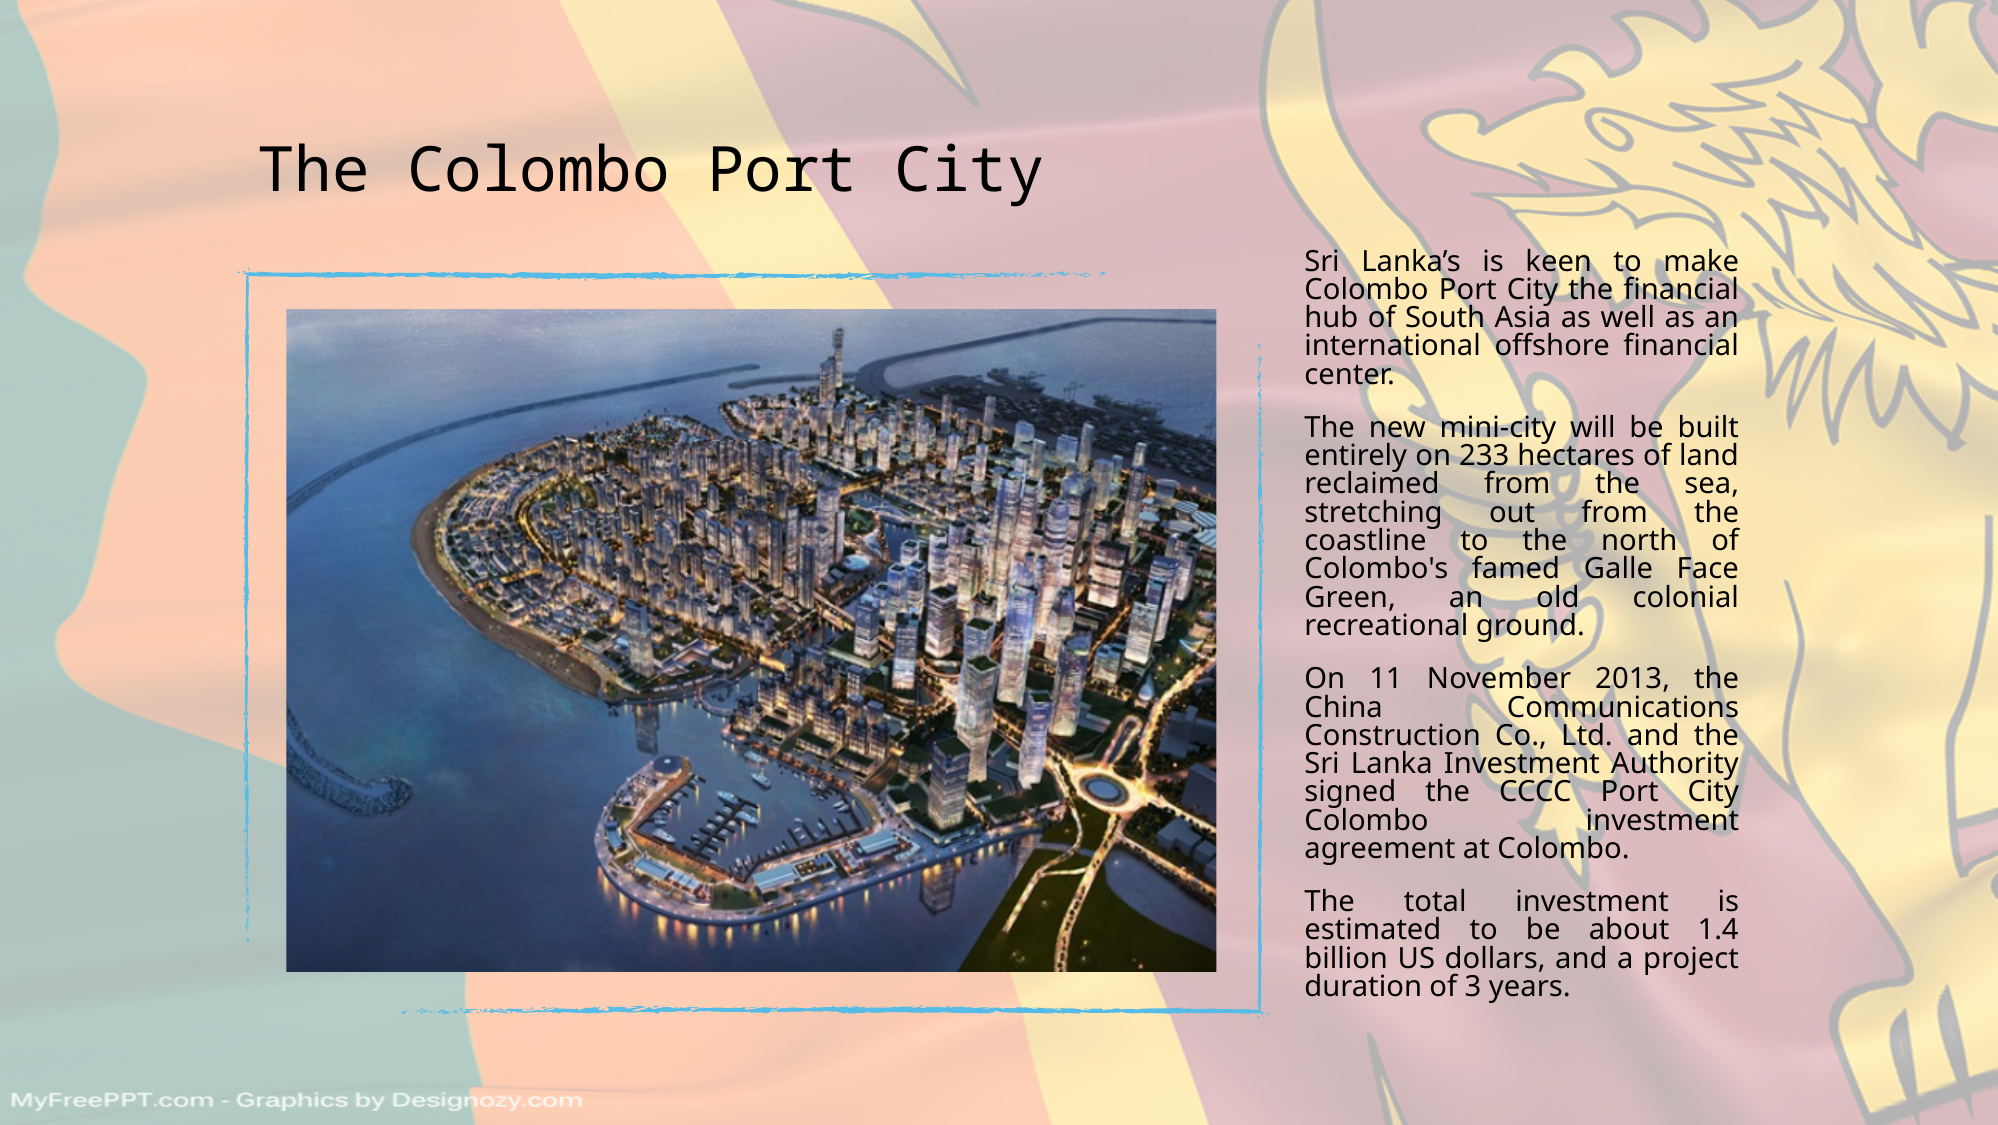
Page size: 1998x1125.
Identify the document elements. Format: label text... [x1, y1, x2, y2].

title The Colombo Port City [249, 44, 1751, 213]
list Sri Lanka’s is keen to make Colombo Port City the financial hub of South Asia as well as an international offshore financial center. The new mini-city will be built entirely on 233 hectares of land reclaimed from the sea, stretching out from the coastline to the north of Colombo's famed Galle Face Green, an old colonial recreational ground. On 11 November 2013, the China Communications Construction Co., Ltd. and the Sri Lanka Investment Authority signed the CCCC Port City Colombo investment agreement at Colombo. The total investment is estimated to be about 1.4 billion US dollars, and a project duration of 3 years. [1296, 299, 1748, 1011]
picture [286, 308, 1217, 973]
